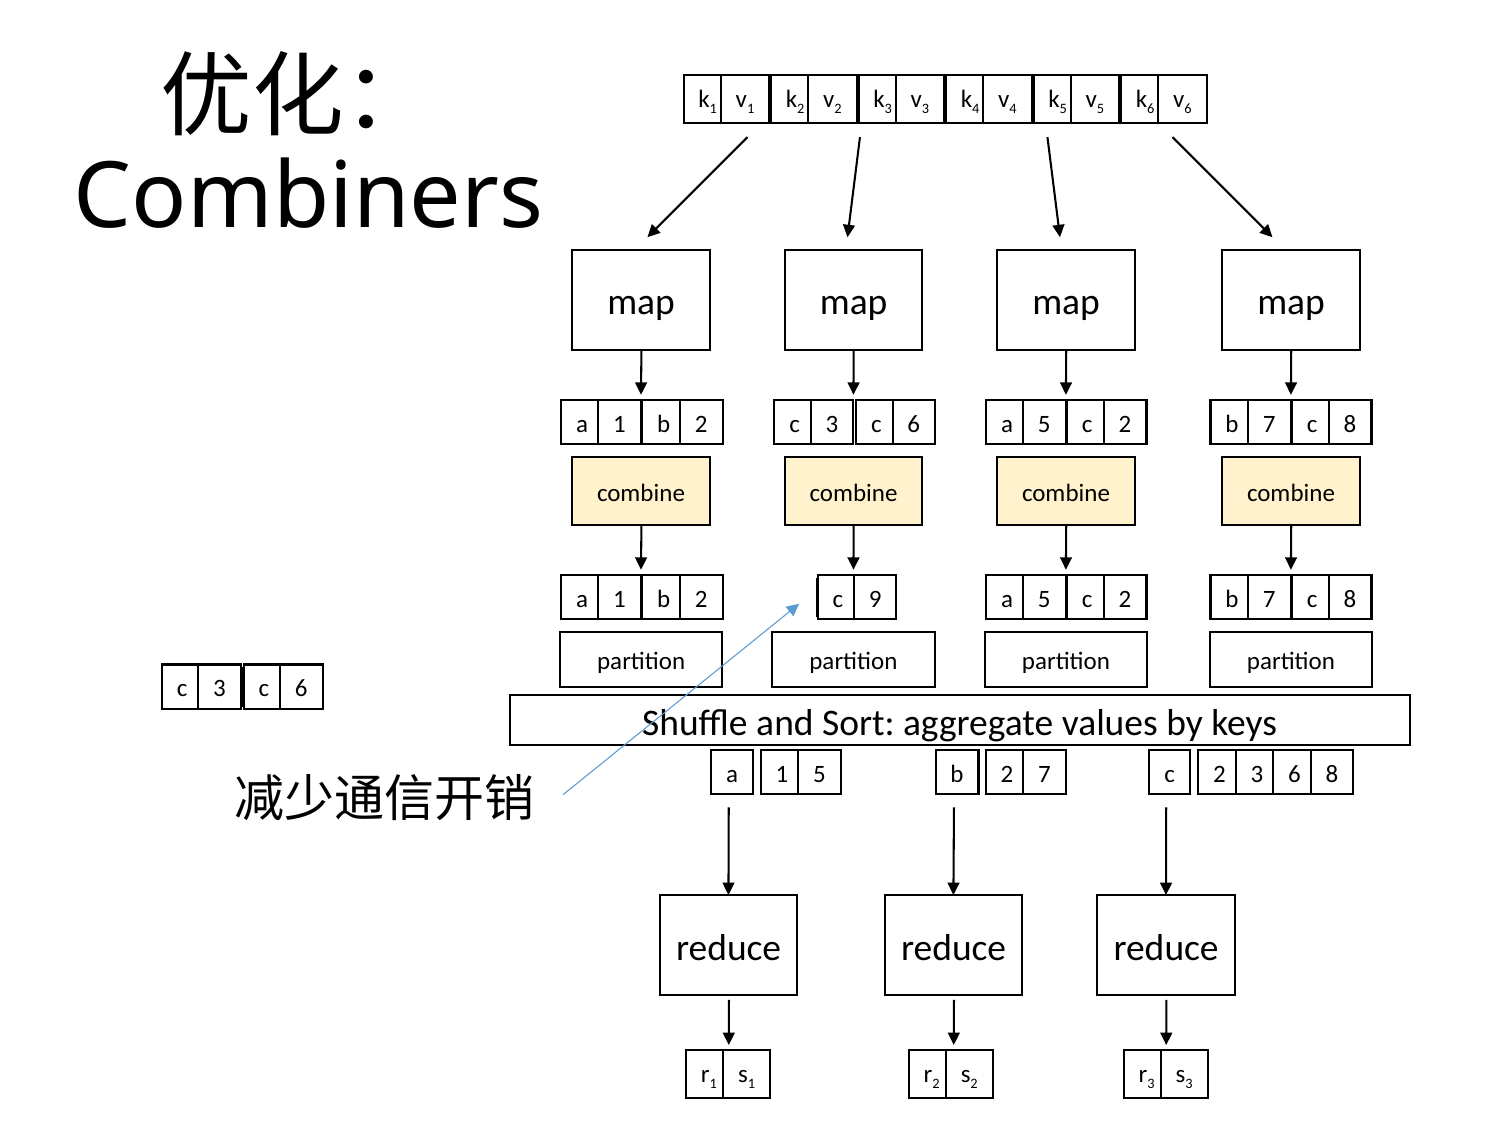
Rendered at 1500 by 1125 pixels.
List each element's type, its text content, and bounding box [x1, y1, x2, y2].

text_box map [784, 249, 923, 351]
text_box map [996, 249, 1136, 351]
text_box Shuffle and Sort: aggregate values by keys [509, 694, 562, 746]
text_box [1209, 574, 1373, 621]
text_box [934, 749, 1067, 795]
text_box reduce [659, 894, 798, 996]
text_box Shuffle and Sort: aggregate values by keys [800, 694, 1411, 746]
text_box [1149, 749, 1355, 796]
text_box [985, 574, 1148, 621]
text_box map [1221, 249, 1361, 351]
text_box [560, 574, 724, 621]
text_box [803, 180, 904, 194]
text_box combine [996, 456, 1136, 526]
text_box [985, 399, 1148, 446]
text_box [682, 74, 1208, 121]
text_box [1209, 399, 1373, 446]
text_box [817, 574, 898, 621]
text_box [710, 749, 842, 796]
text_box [560, 399, 724, 446]
text_box 优化：Combiners [44, 41, 574, 260]
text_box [161, 664, 324, 710]
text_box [1003, 180, 1104, 194]
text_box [684, 1049, 772, 1096]
text_box partition [800, 631, 936, 688]
text_box combine [784, 456, 923, 526]
text_box map [571, 249, 711, 351]
text_box reduce [884, 894, 1023, 996]
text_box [562, 603, 800, 795]
text_box partition [984, 631, 1148, 688]
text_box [907, 1049, 994, 1096]
text_box combine [1221, 456, 1361, 526]
text_box combine [571, 456, 711, 526]
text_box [1122, 1049, 1209, 1096]
text_box 减少通信开销 [219, 759, 563, 834]
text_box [1172, 137, 1273, 238]
text_box partition [1209, 631, 1373, 688]
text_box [774, 399, 936, 446]
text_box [647, 137, 748, 238]
text_box reduce [1096, 894, 1236, 996]
